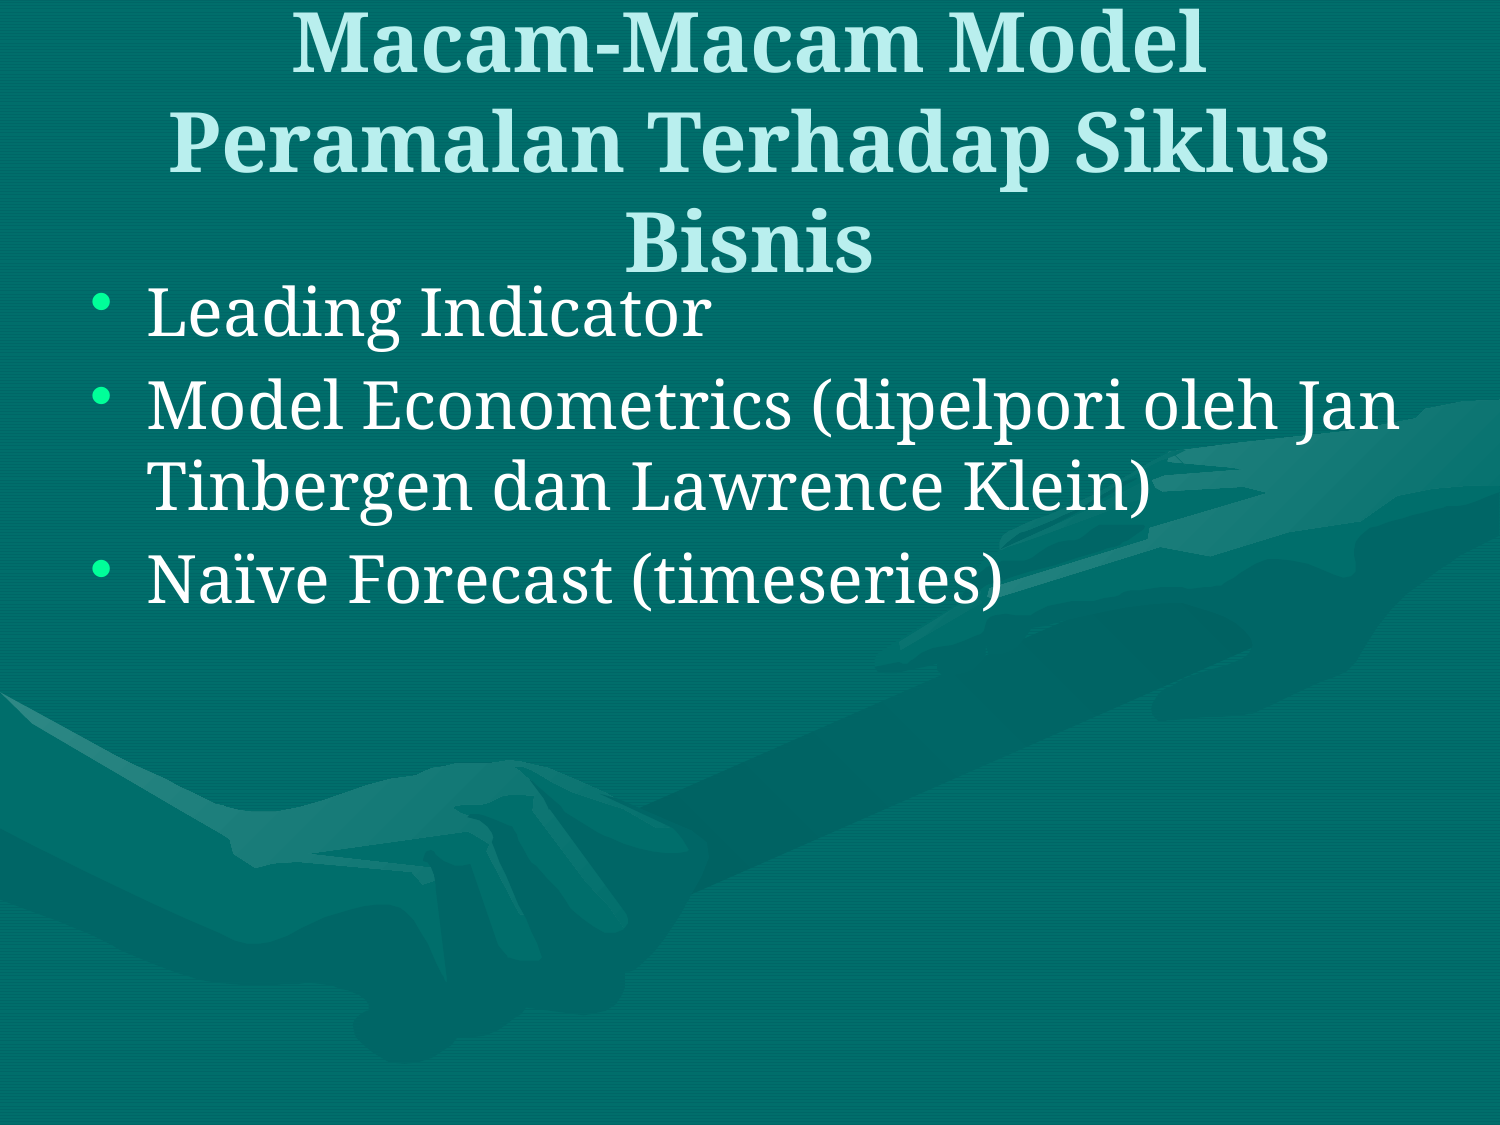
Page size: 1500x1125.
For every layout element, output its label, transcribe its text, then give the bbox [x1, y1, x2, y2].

list Leading Indicator Model Econometrics (dipelpori oleh Jan Tinbergen dan Lawrence Klein) Naïve Forecast (timeseries) [74, 262, 1426, 1001]
title Macam-Macam Model Peramalan Terhadap Siklus Bisnis [74, 44, 1426, 233]
